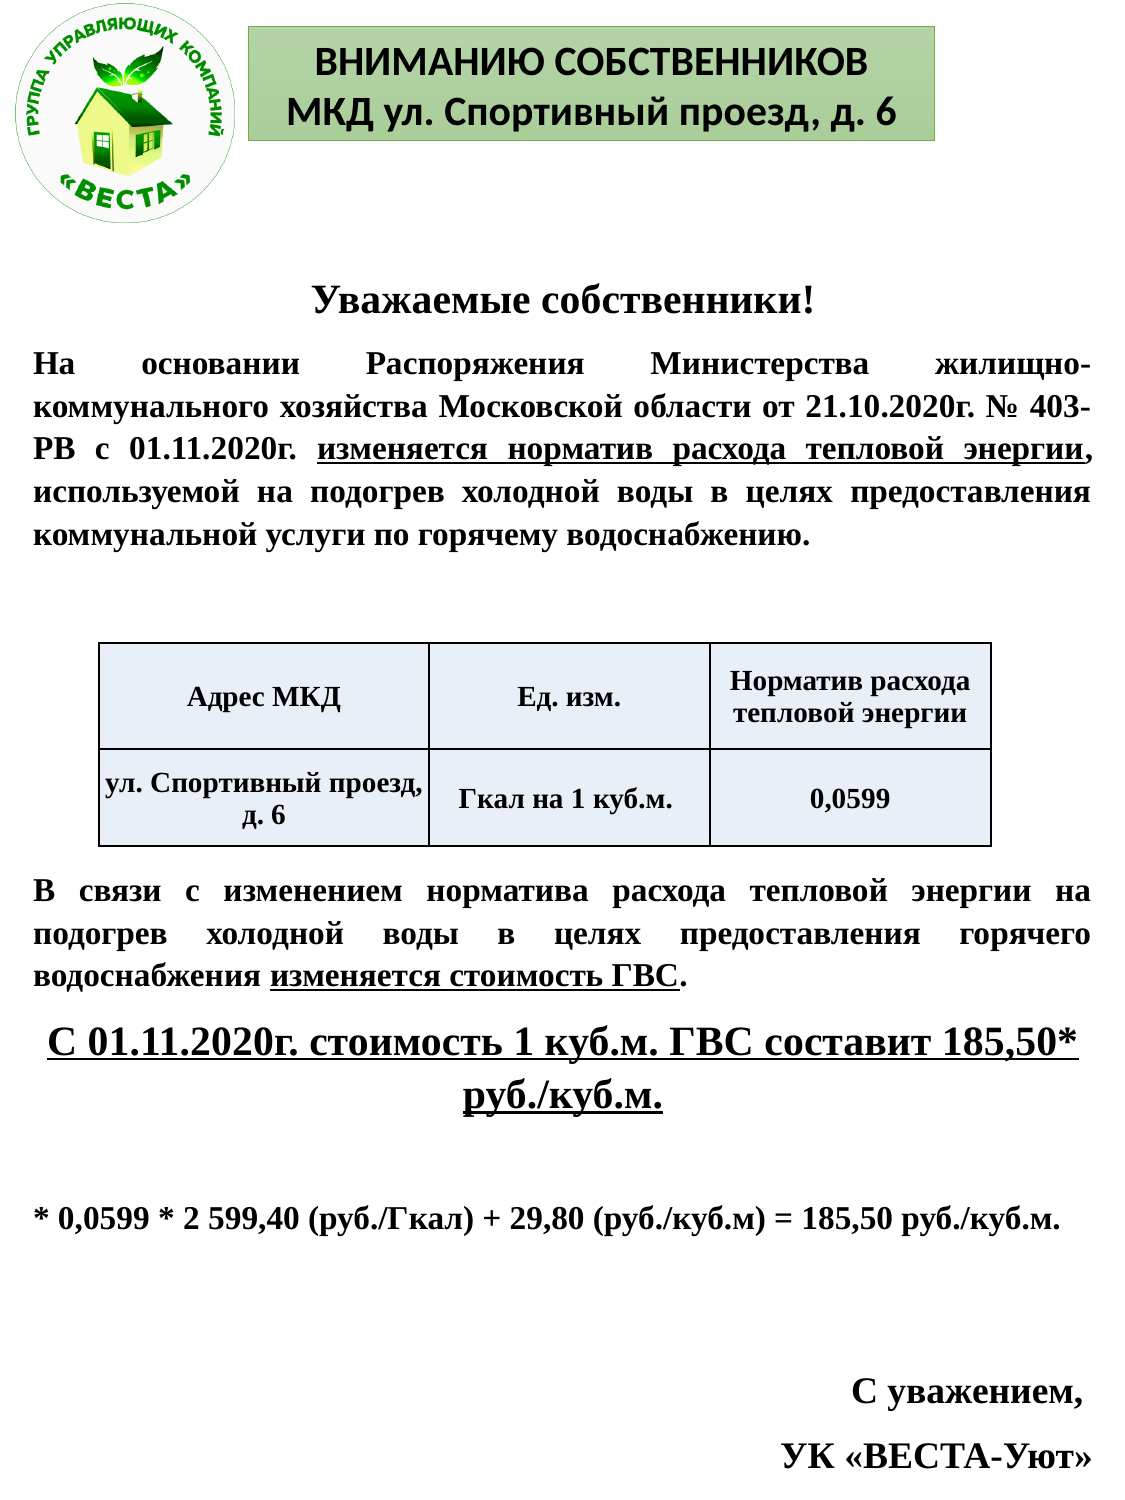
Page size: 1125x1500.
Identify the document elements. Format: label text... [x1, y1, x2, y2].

table_header Ед. изм. [430, 644, 709, 748]
text_box ВНИМАНИЮ СОБСТВЕННИКОВ МКД ул. Спортивный проезд, д. 6 [248, 26, 935, 141]
text_box С уважением, УК «ВЕСТА-Уют» [545, 1355, 1108, 1484]
table_cell 0,0599 [711, 750, 990, 845]
text_box Уважаемые собственники! На основании Распоряжения Министерства жилищно-коммунального хозяйства Московской области от 21.10.2020г. № 403-РВ с 01.11.2020г. изменяется норматив расхода тепловой энергии, используемой на подогрев холодной воды в целях предоставления коммунальной услуги по горячему водоснабжению. В связи с изменением норматива расхода тепловой энергии на подогрев холодной воды в целях предоставления горячего водоснабжения изменяется стоимость ГВС. С 01.11.2020г. стоимость 1 куб.м. ГВС составит 185,50* руб./куб.м. * 0,0599 * 2 599,40 (руб./Гкал) + 29,80 (руб./куб.м) = 185,50 руб./куб.м. [18, 199, 1108, 1368]
table_header Норматив расхода тепловой энергии [711, 644, 990, 748]
table_header Адрес МКД [100, 644, 428, 748]
picture [15, 3, 235, 223]
table_cell ул. Спортивный проезд, д. 6 [100, 750, 428, 845]
table_cell Гкал на 1 куб.м. [430, 750, 709, 845]
